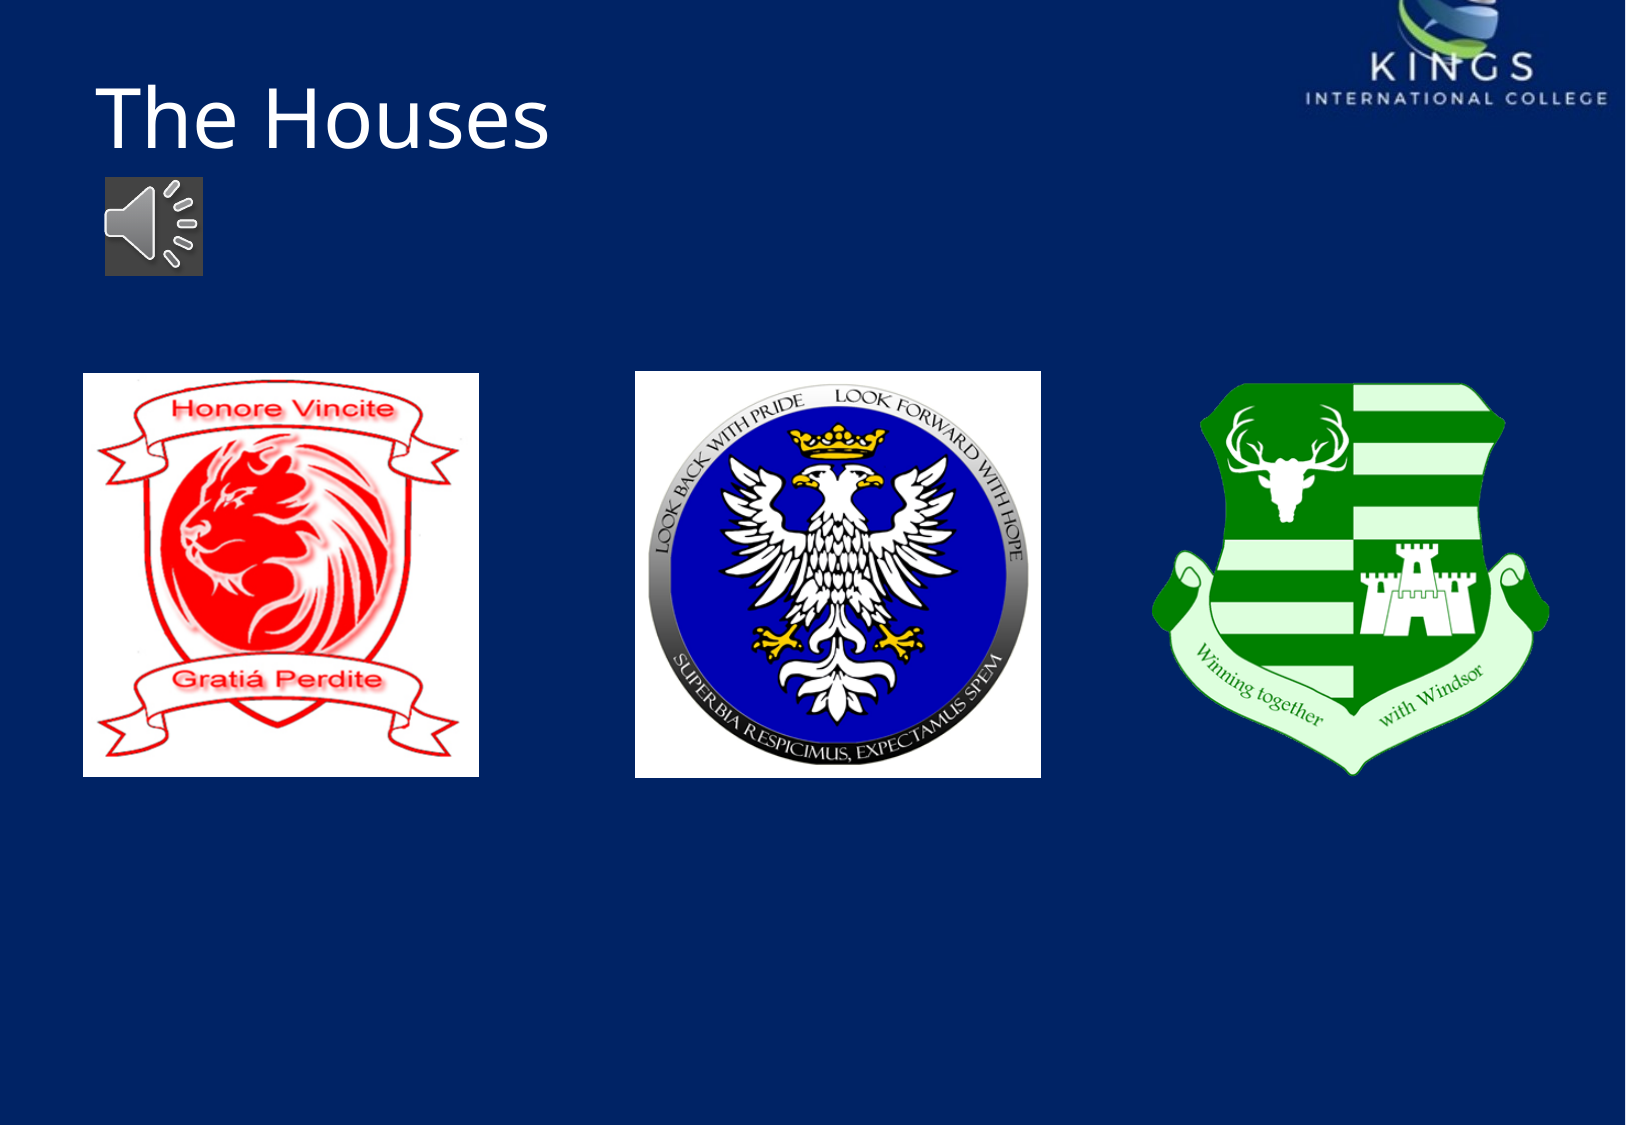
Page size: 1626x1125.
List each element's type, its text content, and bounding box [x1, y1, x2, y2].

title The Houses [80, 42, 1569, 173]
picture [0, 0, 1626, 1125]
